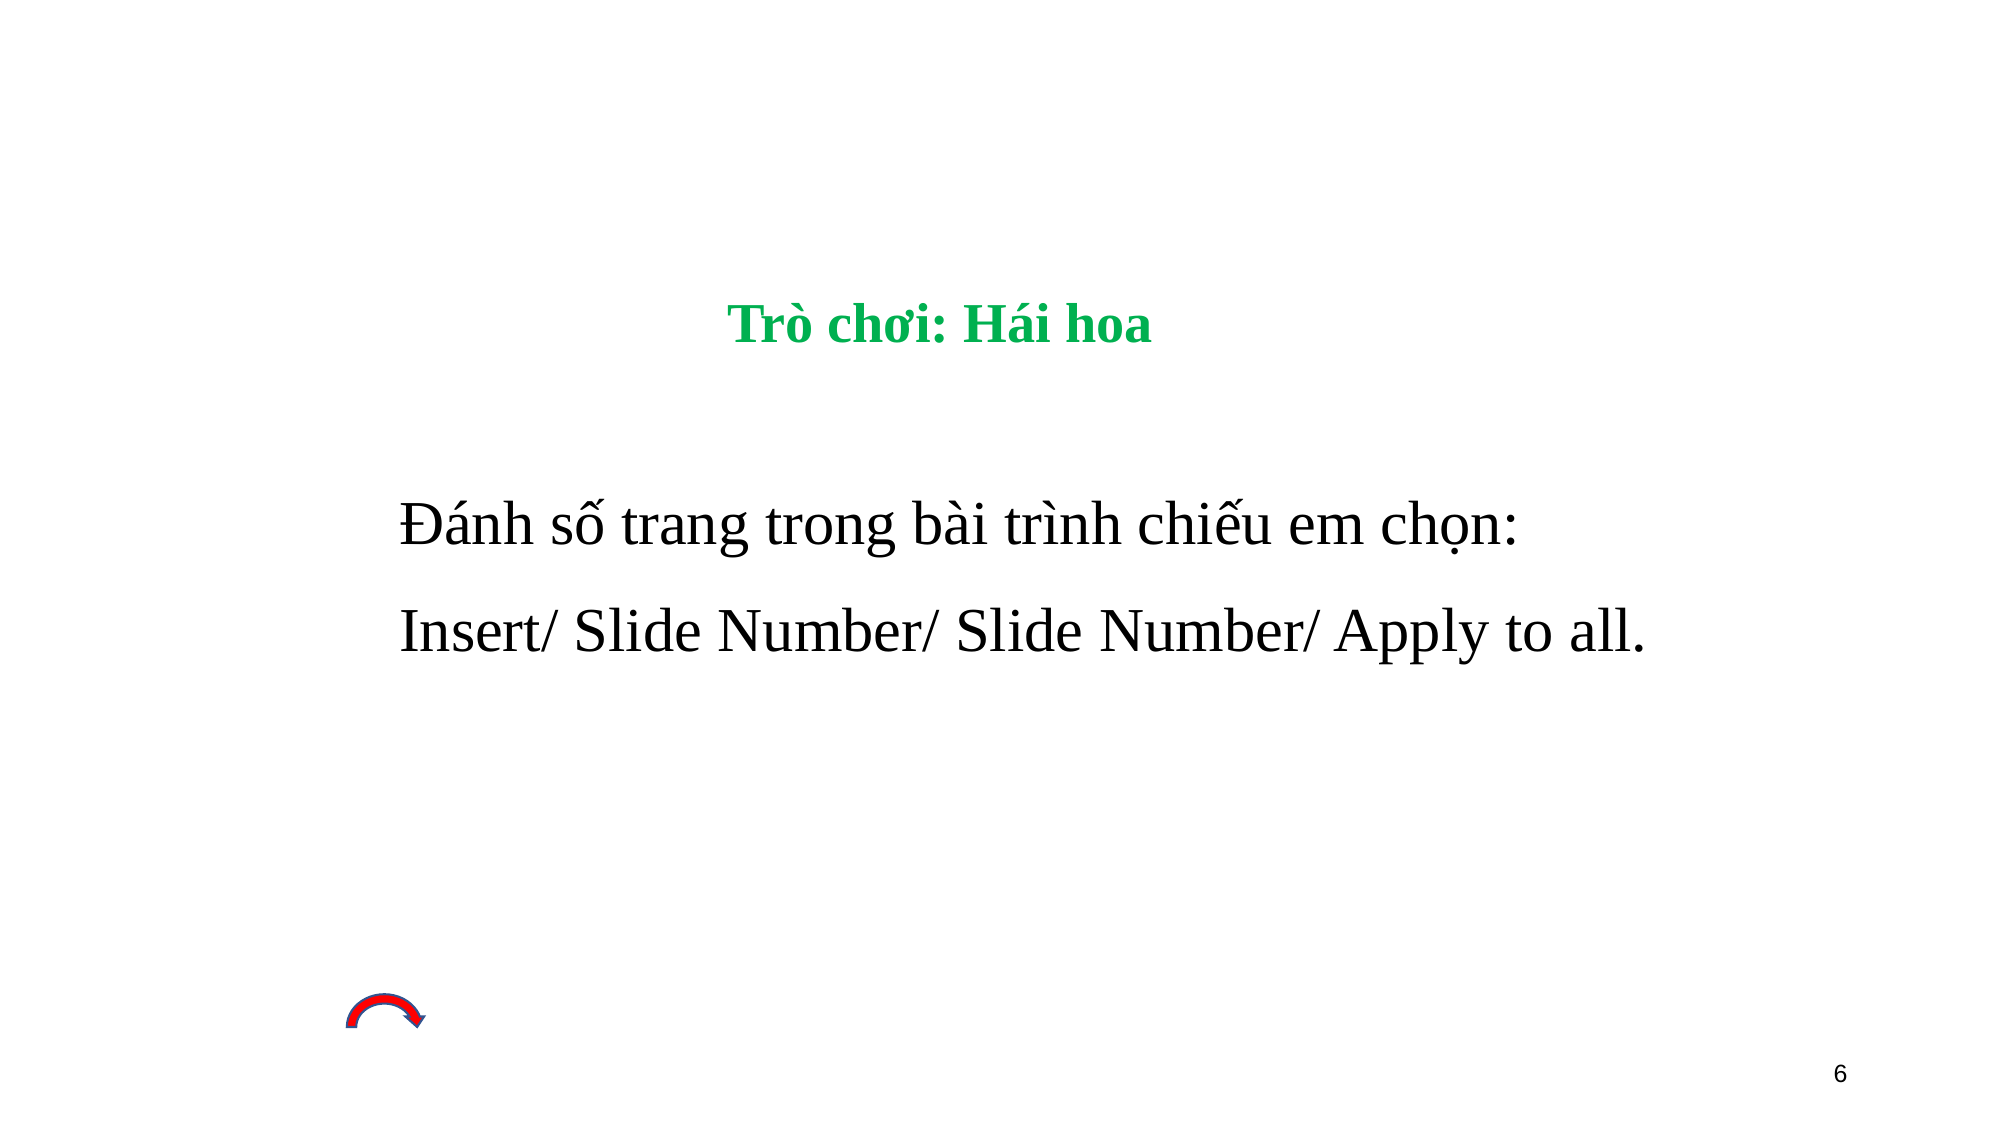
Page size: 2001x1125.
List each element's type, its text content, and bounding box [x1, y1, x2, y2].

text_box Trò chơi: Hái hoa [712, 278, 1220, 361]
text_box Đánh số trang trong bài trình chiếu em chọn: Insert/ Slide Number/ Slide Number/ Apply to all. [384, 474, 1672, 777]
slide_number 6 [1412, 1042, 1863, 1103]
text_box [345, 993, 427, 1029]
